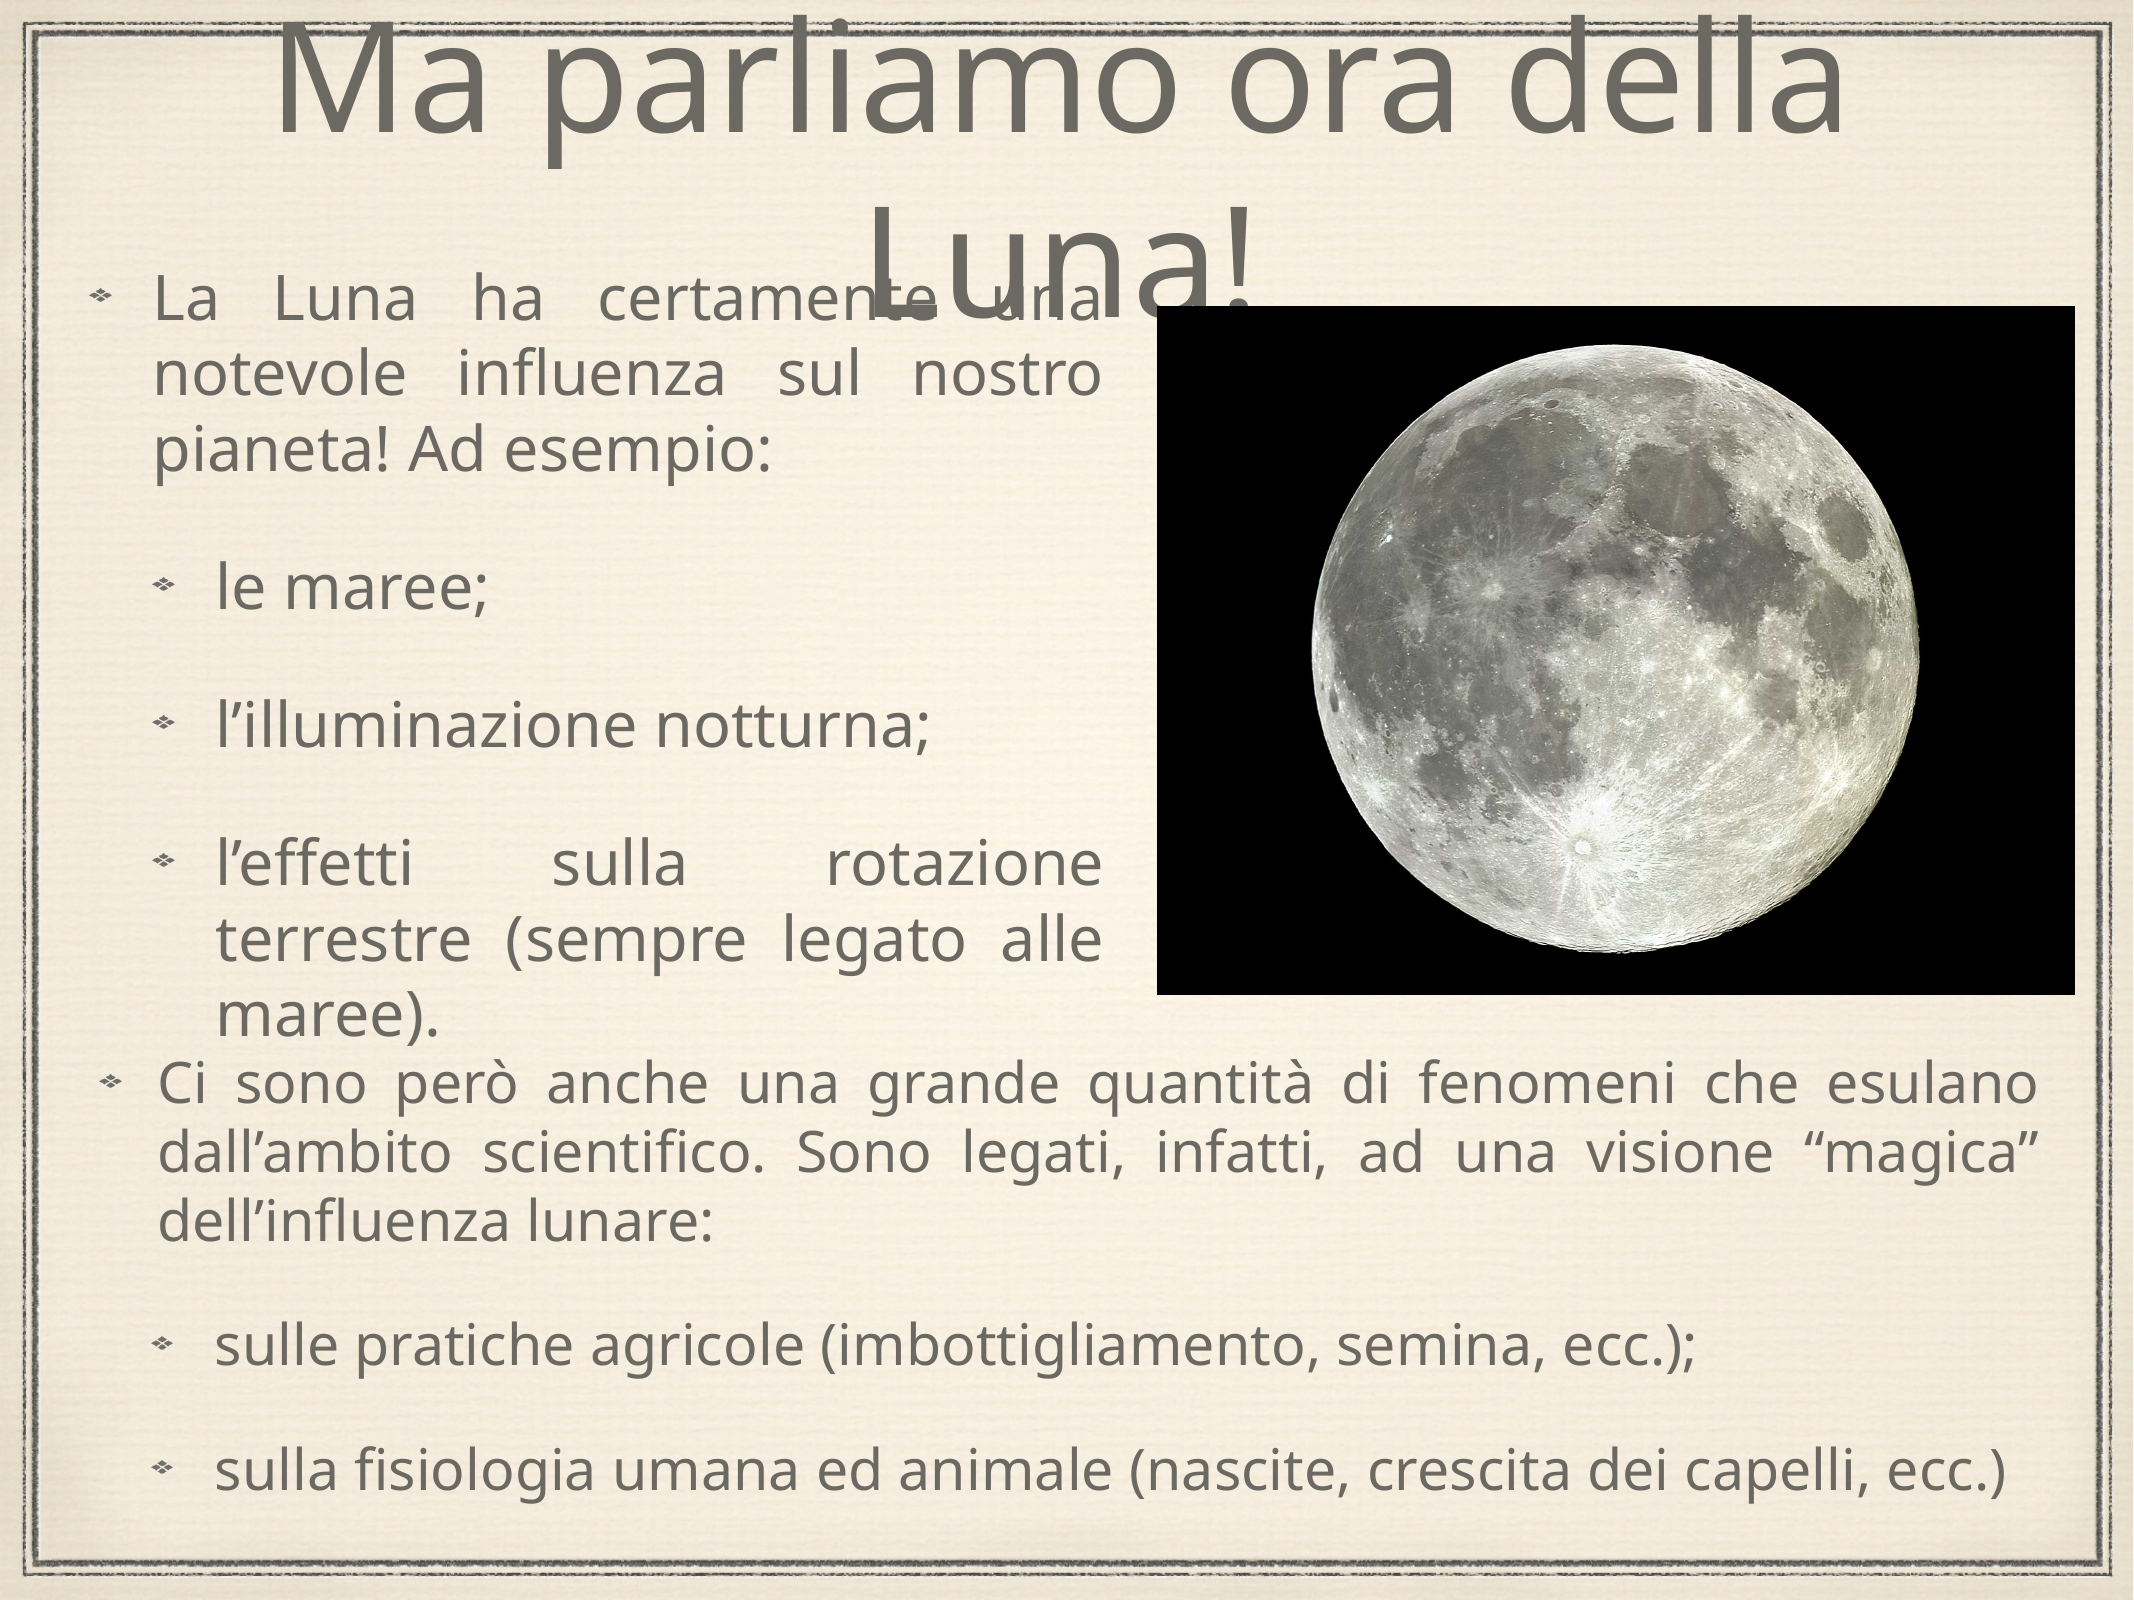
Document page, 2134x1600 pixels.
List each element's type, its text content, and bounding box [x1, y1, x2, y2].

list La Luna ha certamente una notevole influenza sul nostro pianeta! Ad esempio: le maree; l’illuminazione notturna; l’effetti sulla rotazione terrestre (sempre legato alle maree). [80, 291, 1115, 1015]
title Ma parliamo ora della Luna! [118, 55, 2003, 272]
picture [0, 0, 2134, 1600]
text_box Ci sono però anche una grande quantità di fenomeni che esulano dall’ambito scientifico. Sono legati, infatti, ad una visione “magica” dell’influenza lunare: sulle pratiche agricole (imbottigliamento, semina, ecc.); sulla fisiologia umana ed animale (nascite, crescita dei capelli, ecc.) [91, 1035, 2050, 1513]
